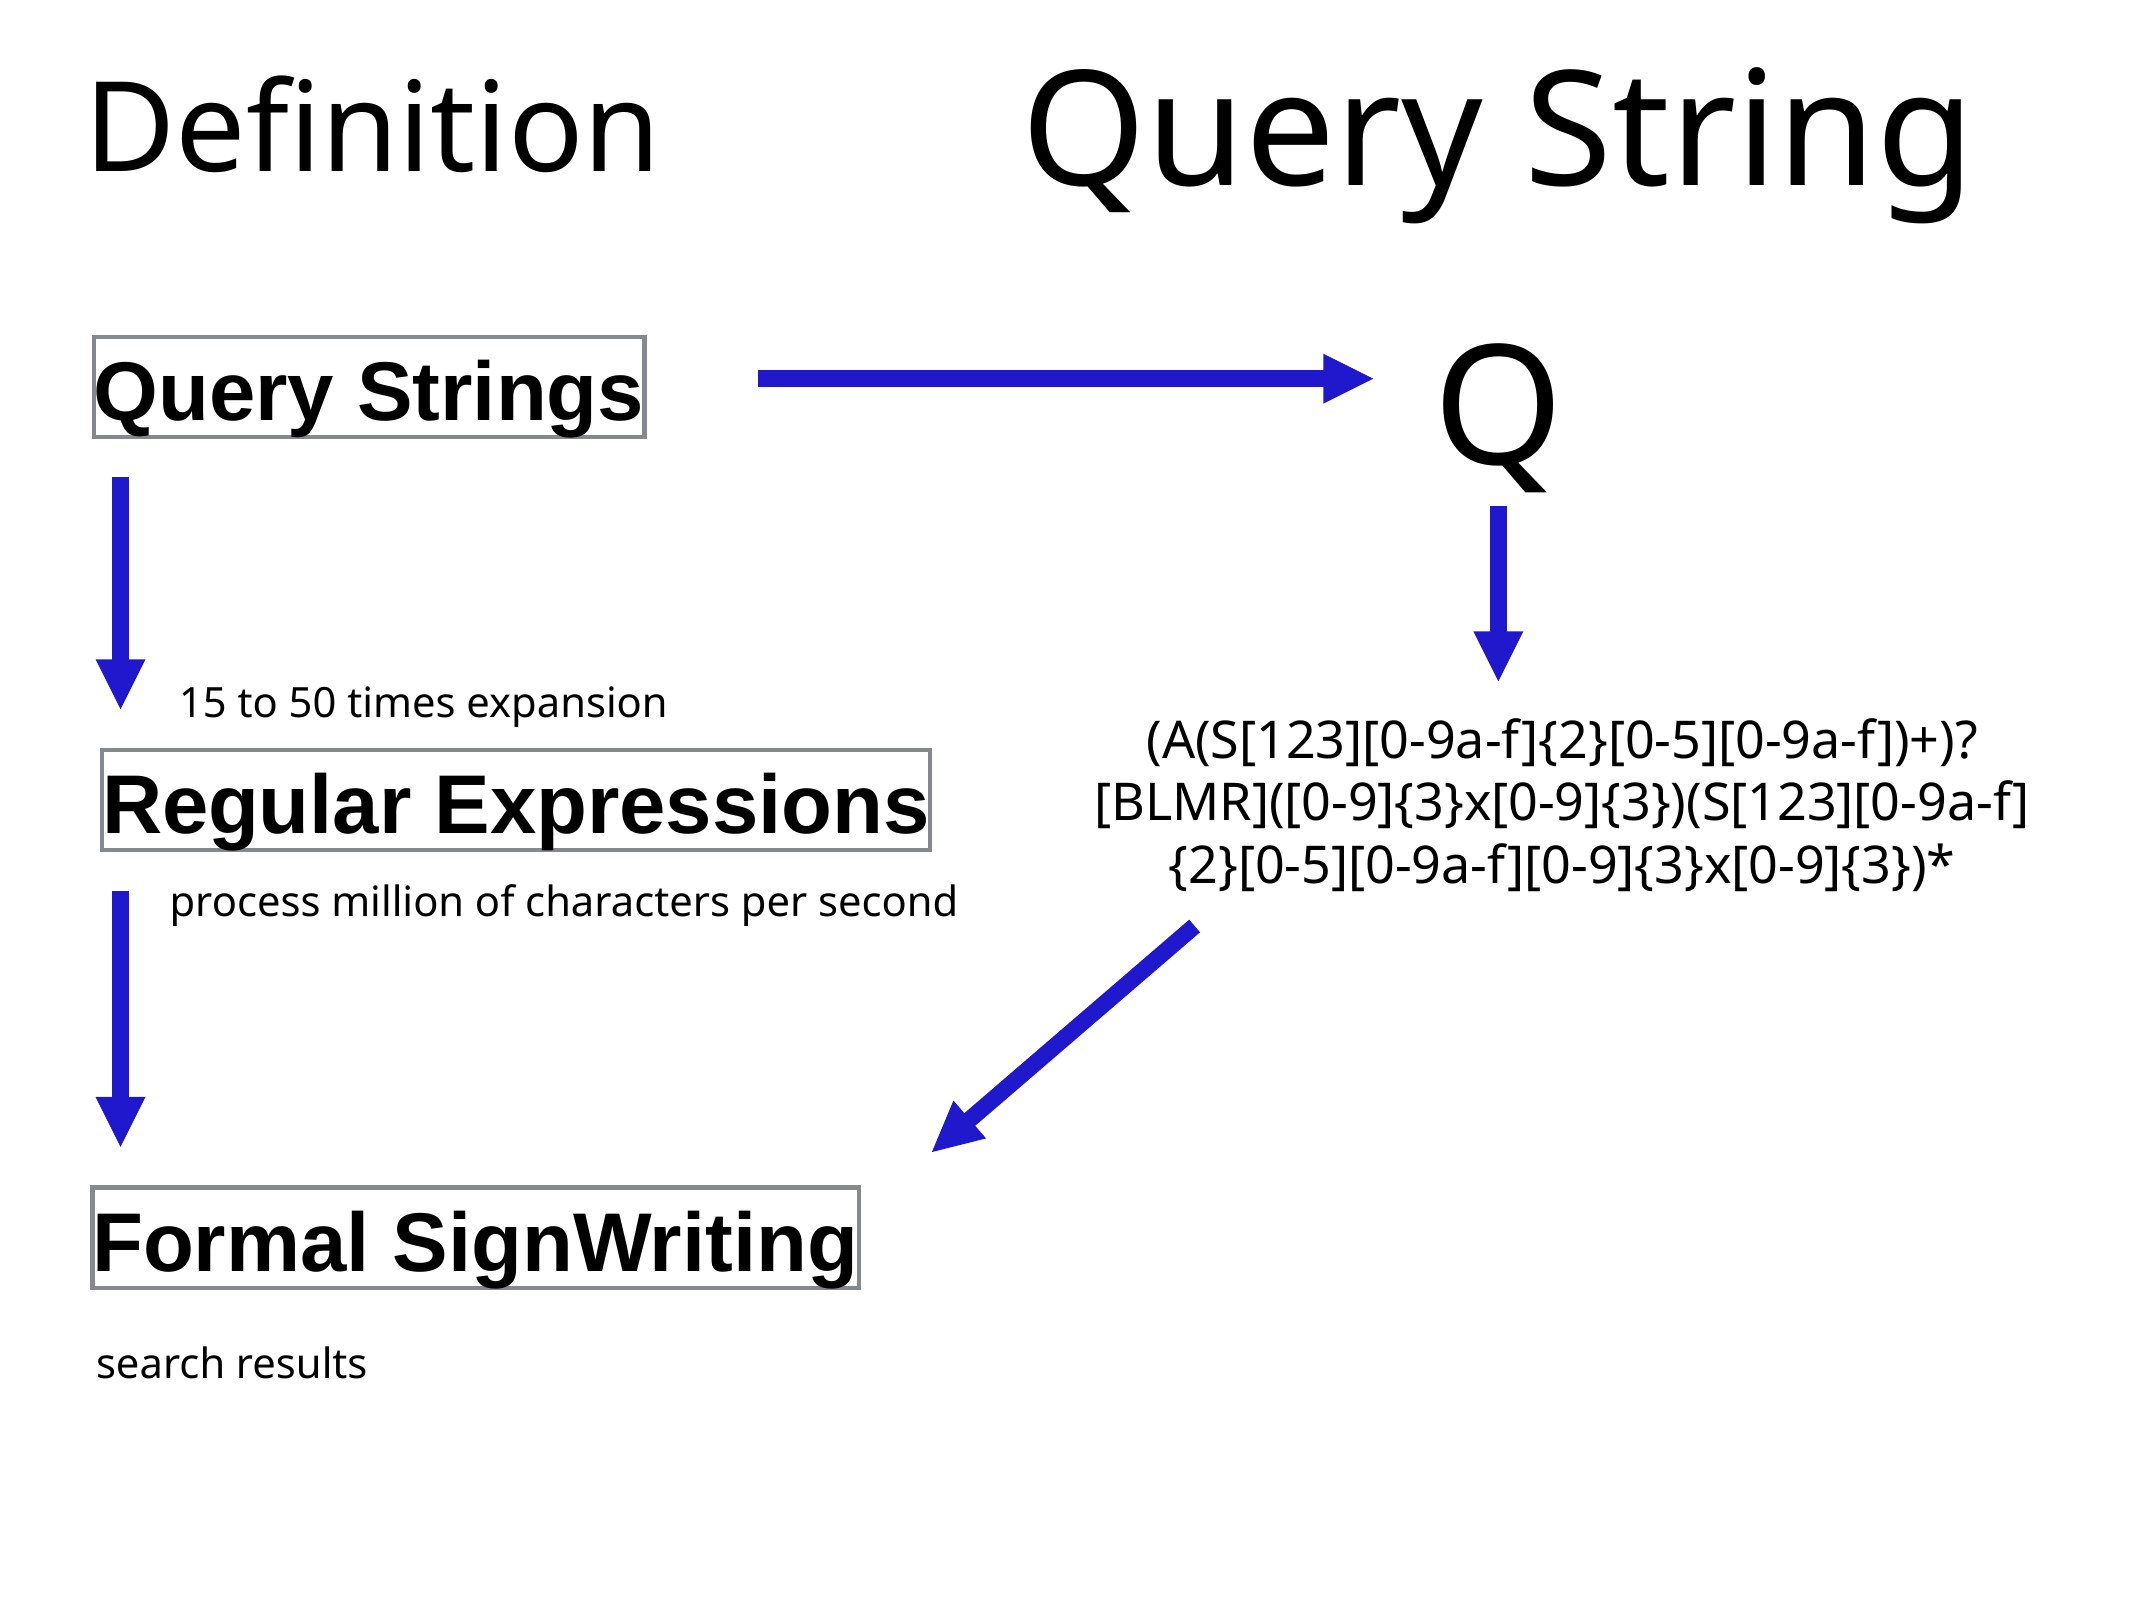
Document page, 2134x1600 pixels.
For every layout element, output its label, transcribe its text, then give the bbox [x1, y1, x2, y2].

text_box [1492, 505, 1505, 682]
text_box Formal SignWriting [92, 1187, 859, 1288]
text_box [931, 925, 1195, 1153]
text_box Query String [1000, 16, 1996, 227]
text_box [114, 890, 127, 1147]
text_box (A(S[123][0-9a-f]{2}[0-5][0-9a-f])+)?[BLMR]([0-9]{3}x[0-9]{3})(S[123][0-9a-f]{2}[0-5][0-9a-f][0-9]{3}x[0-9]{3})* [1062, 697, 2062, 902]
text_box [114, 476, 127, 710]
text_box 15 to 50 times expansion [170, 667, 677, 734]
text_box [758, 372, 1374, 385]
text_box Q [1405, 297, 1591, 498]
text_box search results [87, 1328, 376, 1395]
text_box Query Strings [93, 337, 645, 438]
title Definition [83, 15, 948, 227]
text_box process million of characters per second [161, 866, 967, 933]
text_box Regular Expressions [101, 749, 930, 850]
